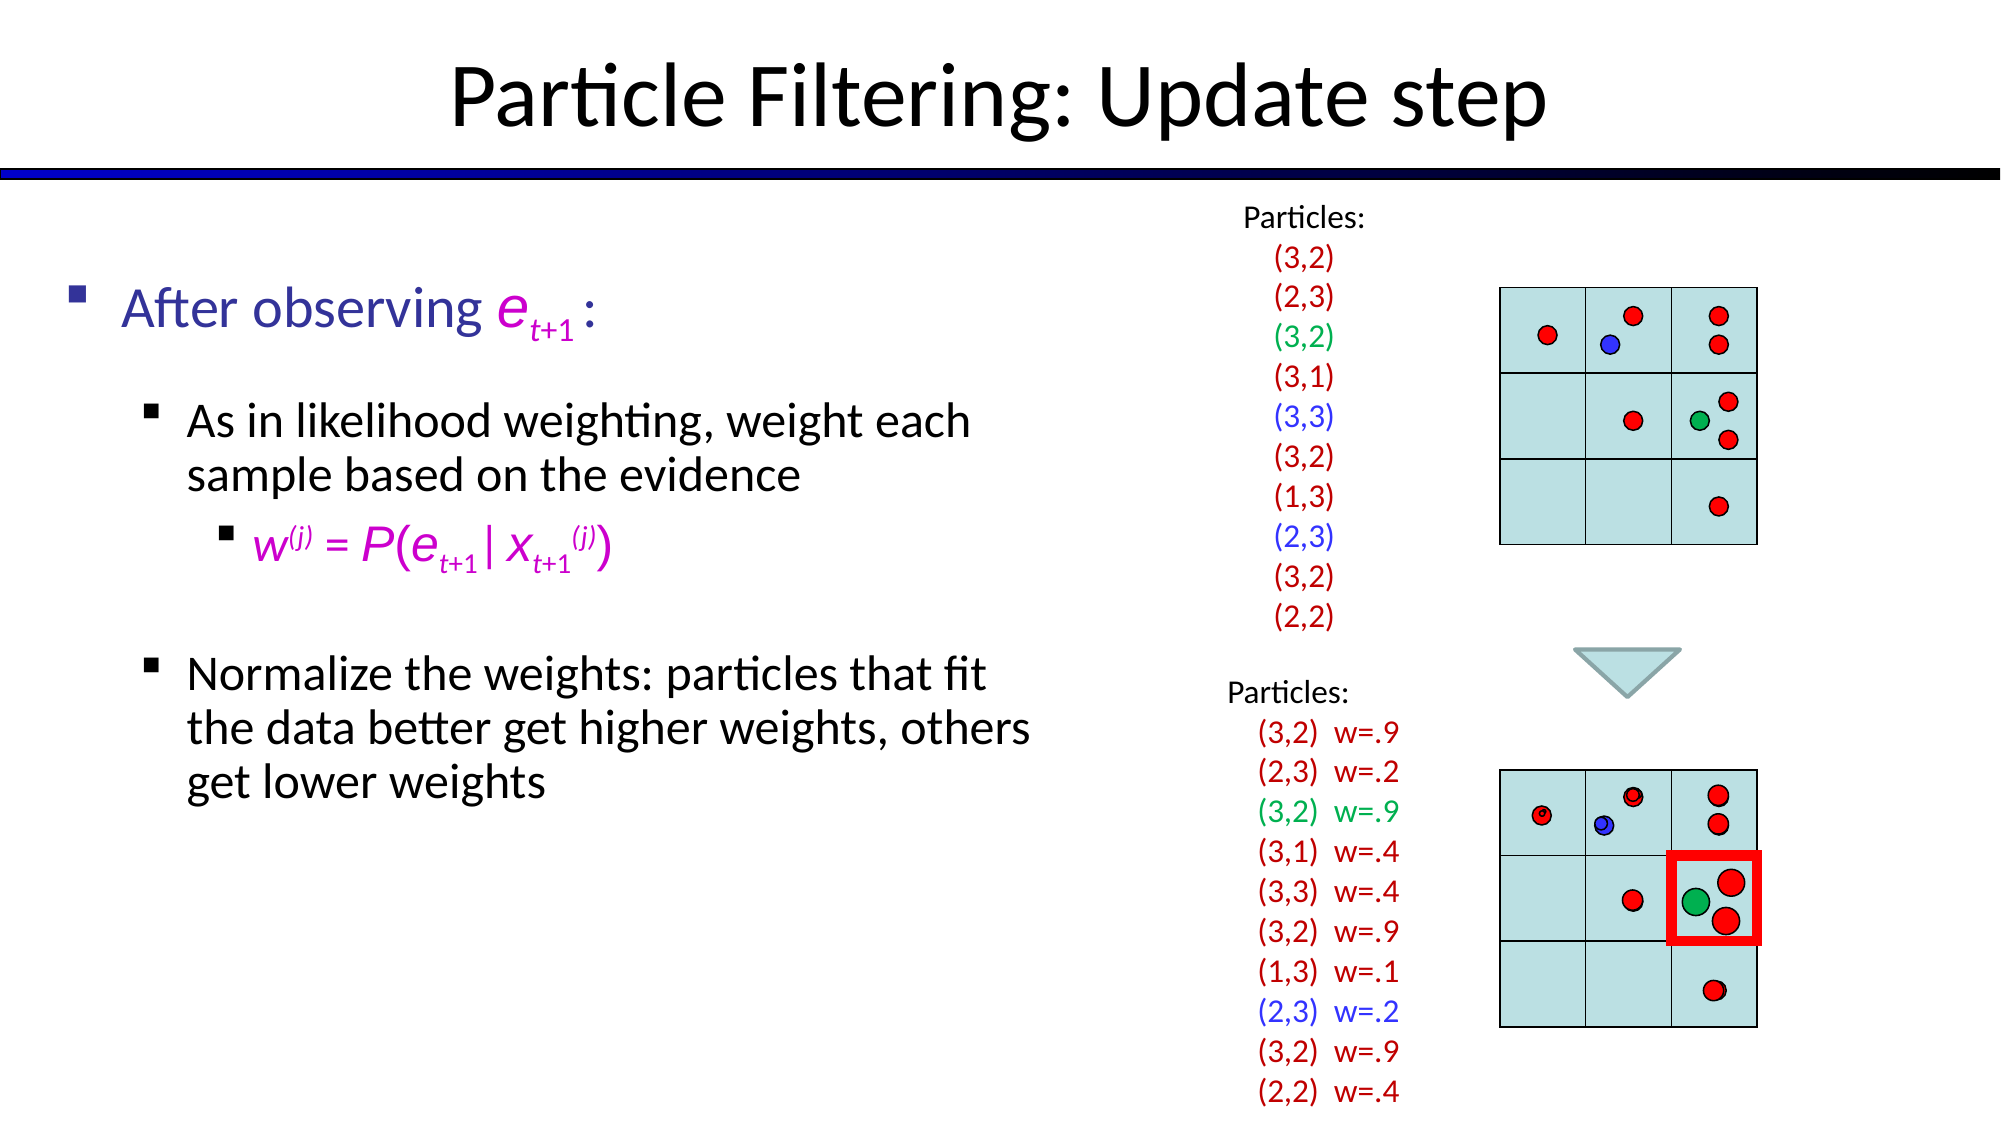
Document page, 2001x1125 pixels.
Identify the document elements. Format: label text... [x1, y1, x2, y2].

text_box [1531, 787, 1535, 1001]
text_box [1499, 287, 1758, 545]
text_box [1539, 784, 1745, 1001]
text_box Particles: (3,2) (2,3) (3,2) (3,1) (3,3) (3,2) (1,3) (2,3) (3,2) (2,2) [1228, 187, 1488, 642]
text_box After observing et+1 : As in likelihood weighting, weight each sample based on the evidence w(j) = P(et+1| xt+1(j)) Normalize the weights: particles that fit the data better get higher weights, others get lower weights [50, 262, 1050, 1075]
text_box [1573, 647, 1682, 699]
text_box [1537, 306, 1739, 517]
title Particle Filtering: Update step [0, 0, 2000, 184]
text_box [1499, 769, 1758, 1028]
text_box Particles: (3,2) w=.9 (2,3) w=.2 (3,2) w=.9 (3,1) w=.4 (3,3) w=.4 (3,2) w=.9 (1,3) w=.1 (2,3) w=.2 (3,2) w=.9 (2,2) w=.4 [1212, 662, 1443, 1117]
